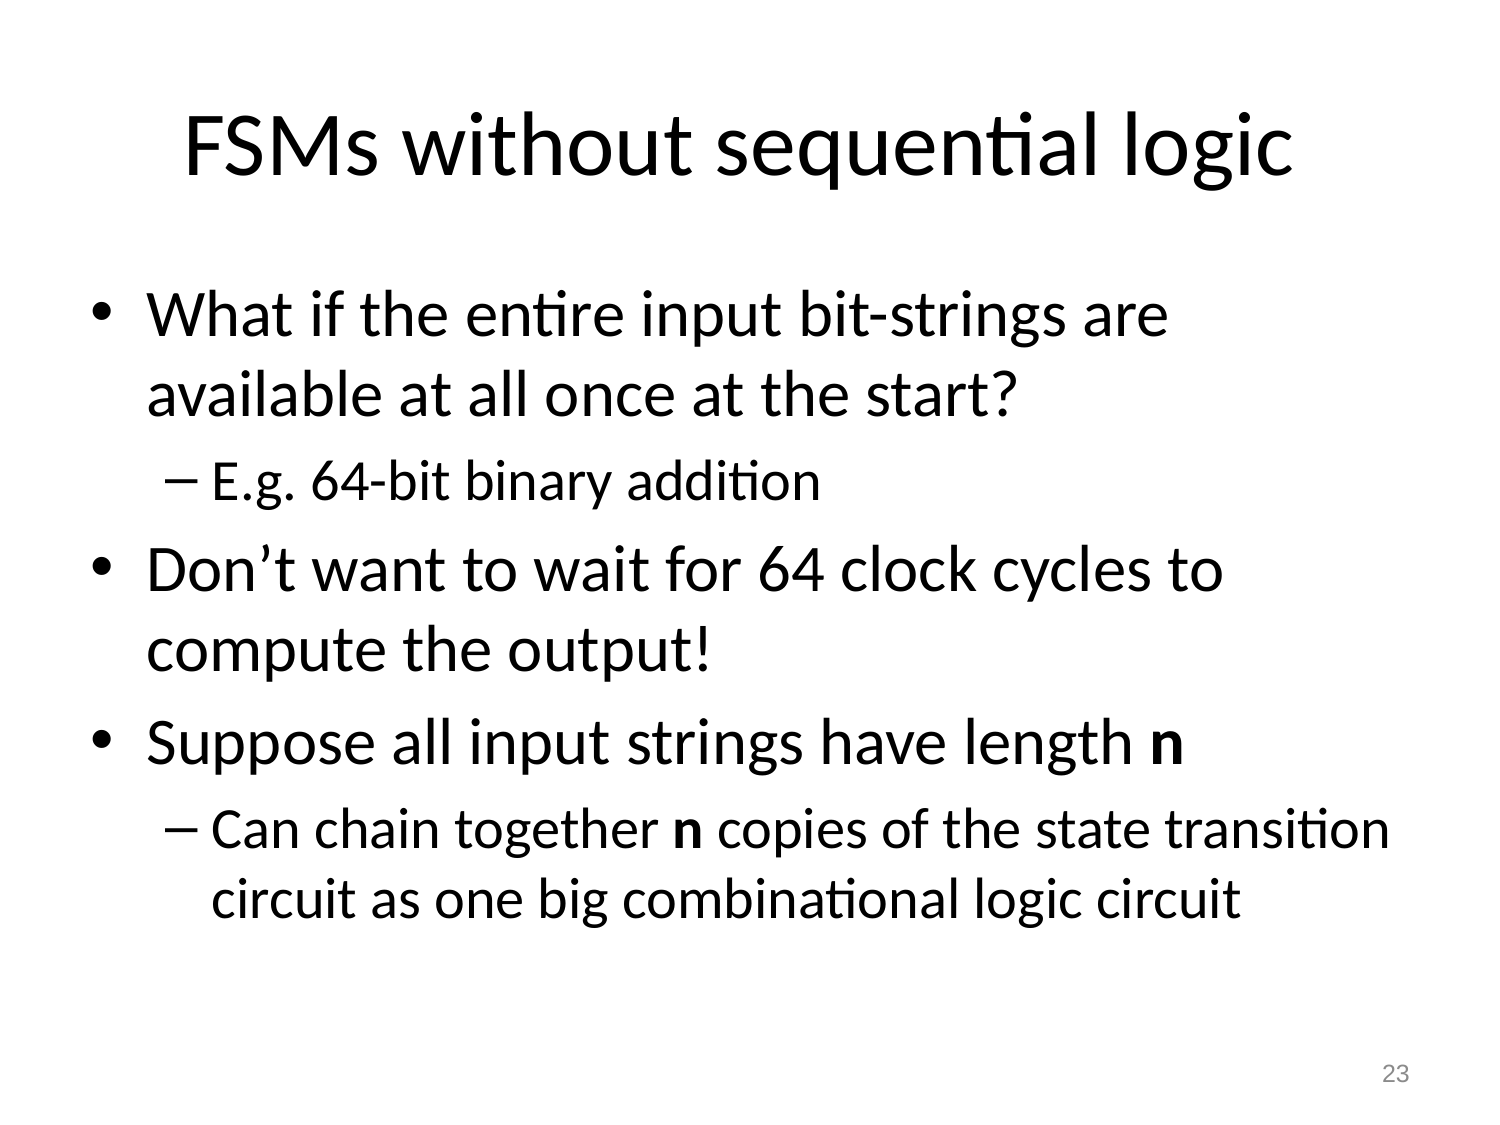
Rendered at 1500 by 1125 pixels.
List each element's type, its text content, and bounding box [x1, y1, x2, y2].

title FSMs without sequential logic [75, 45, 1425, 233]
list What if the entire input bit-strings are available at all once at the start? E.g. 64-bit binary addition Don’t want to wait for 64 clock cycles to compute the output! Suppose all input strings have length n Can chain together n copies of the state transition circuit as one big combinational logic circuit [75, 262, 1425, 1005]
slide_number 23 [1074, 1042, 1425, 1103]
